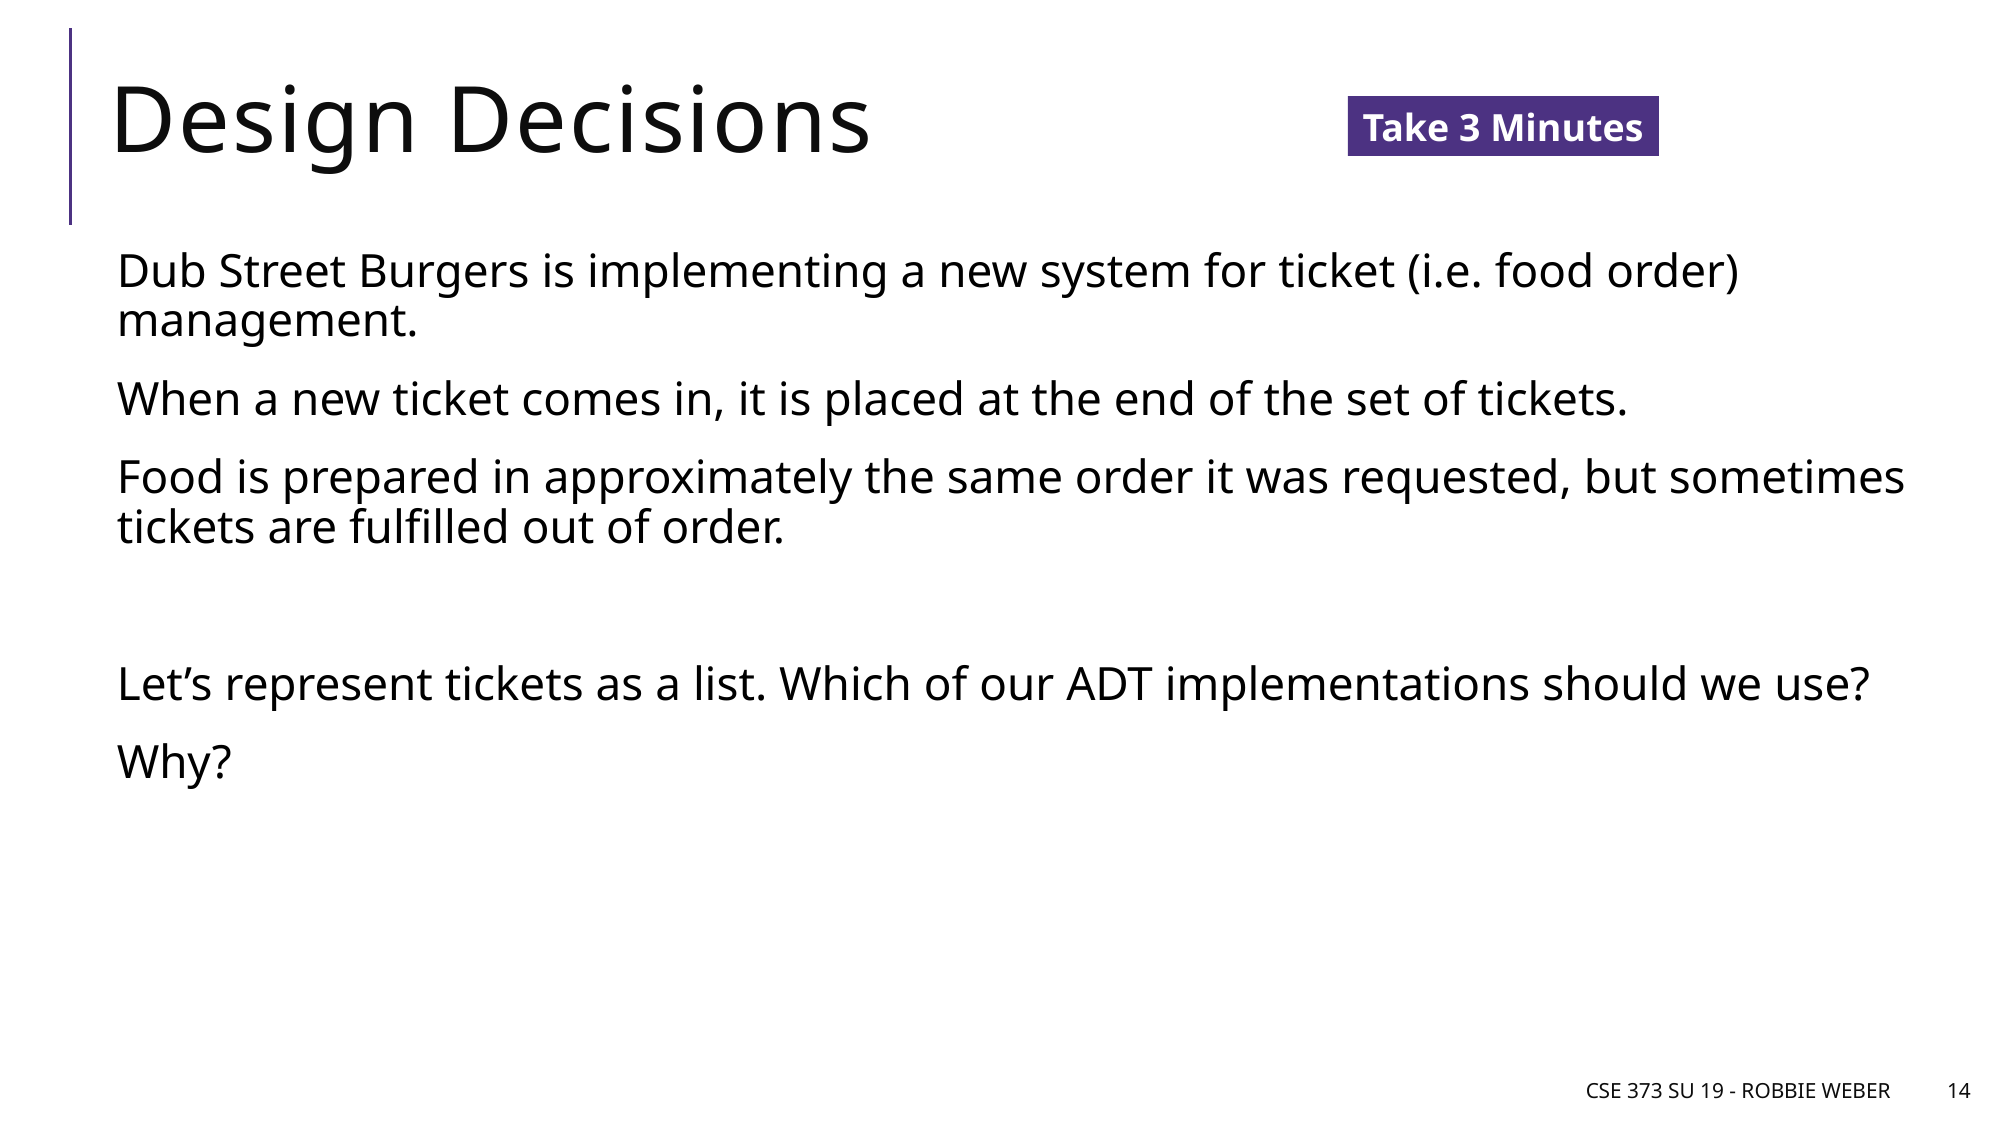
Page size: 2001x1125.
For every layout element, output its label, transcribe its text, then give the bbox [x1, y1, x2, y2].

title Design Decisions [94, 43, 1930, 210]
list Dub Street Burgers is implementing a new system for ticket (i.e. food order) management. When a new ticket comes in, it is placed at the end of the set of tickets. Food is prepared in approximately the same order it was requested, but sometimes tickets are fulfilled out of order. Let’s represent tickets as a list. Which of our ADT implementations should we use? Why? [94, 240, 1930, 1035]
text_box Take 3 Minutes [1347, 96, 1659, 156]
footer CSE 373 Su 19 - Robbie Weber [937, 1069, 1906, 1115]
slide_number 14 [1916, 1069, 1986, 1115]
